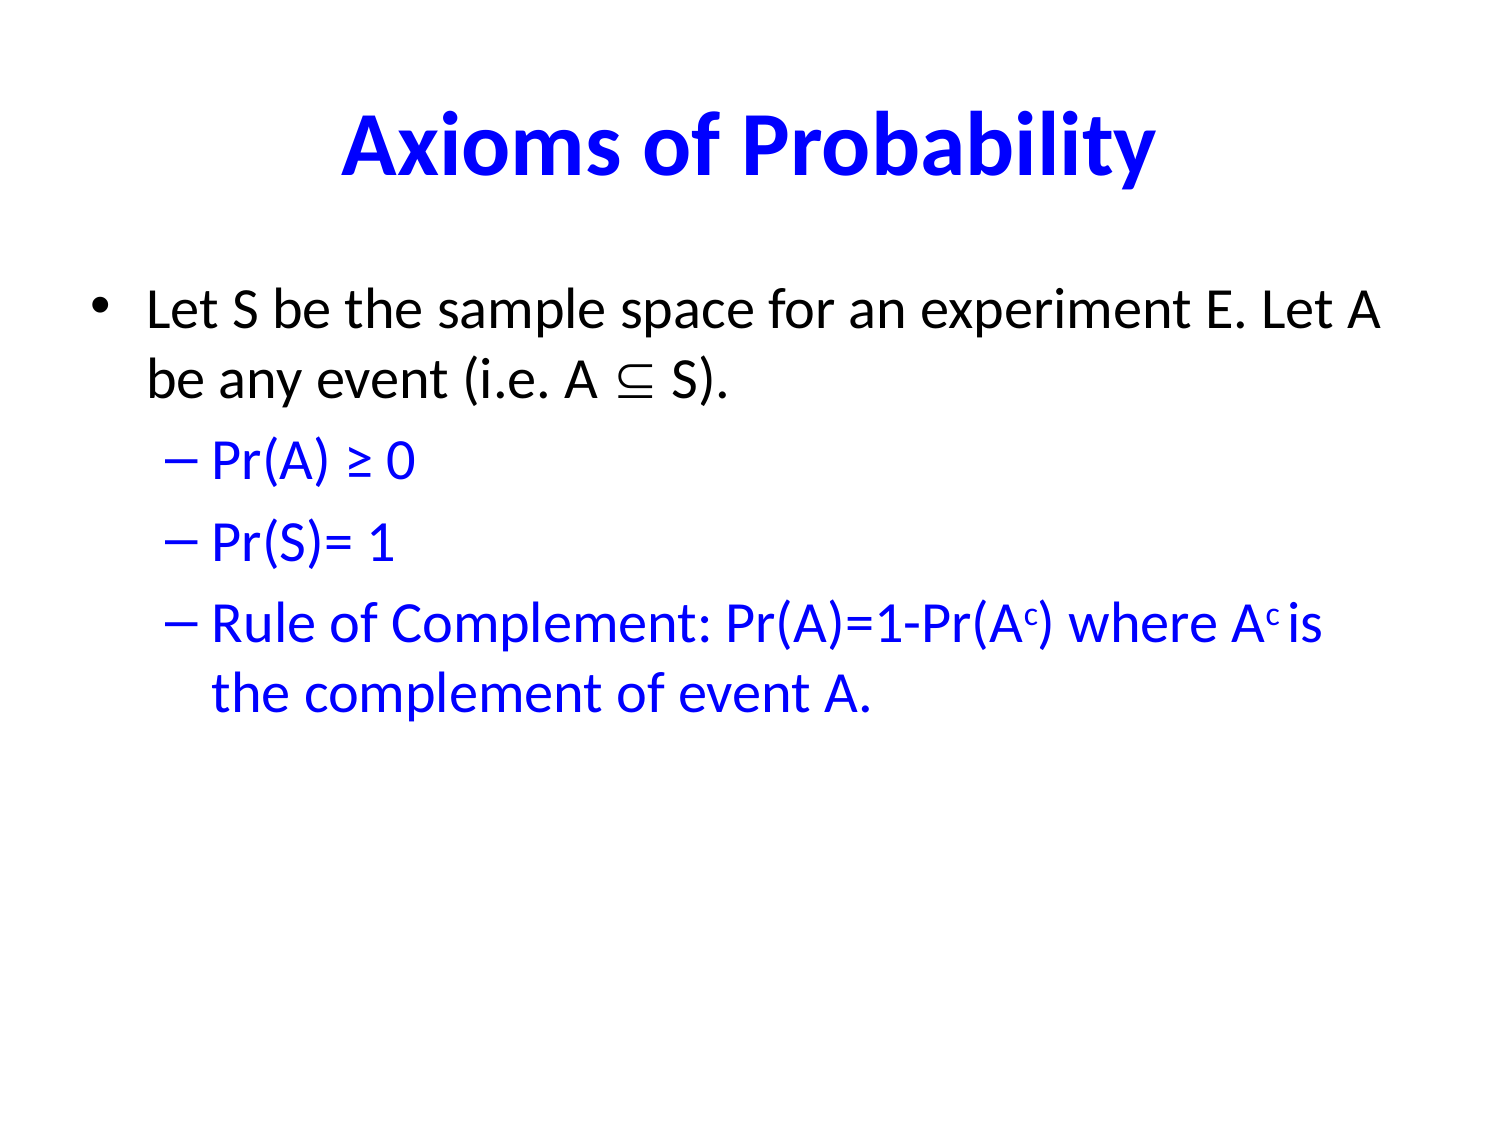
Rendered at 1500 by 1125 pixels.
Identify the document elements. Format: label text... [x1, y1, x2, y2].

list Let S be the sample space for an experiment E. Let A be any event (i.e. A  S). Pr(A) ≥ 0 Pr(S)= 1 Rule of Complement: Pr(A)=1-Pr(Ac) where Ac is the complement of event A. [75, 262, 1425, 1005]
title Axioms of Probability [75, 45, 1425, 233]
